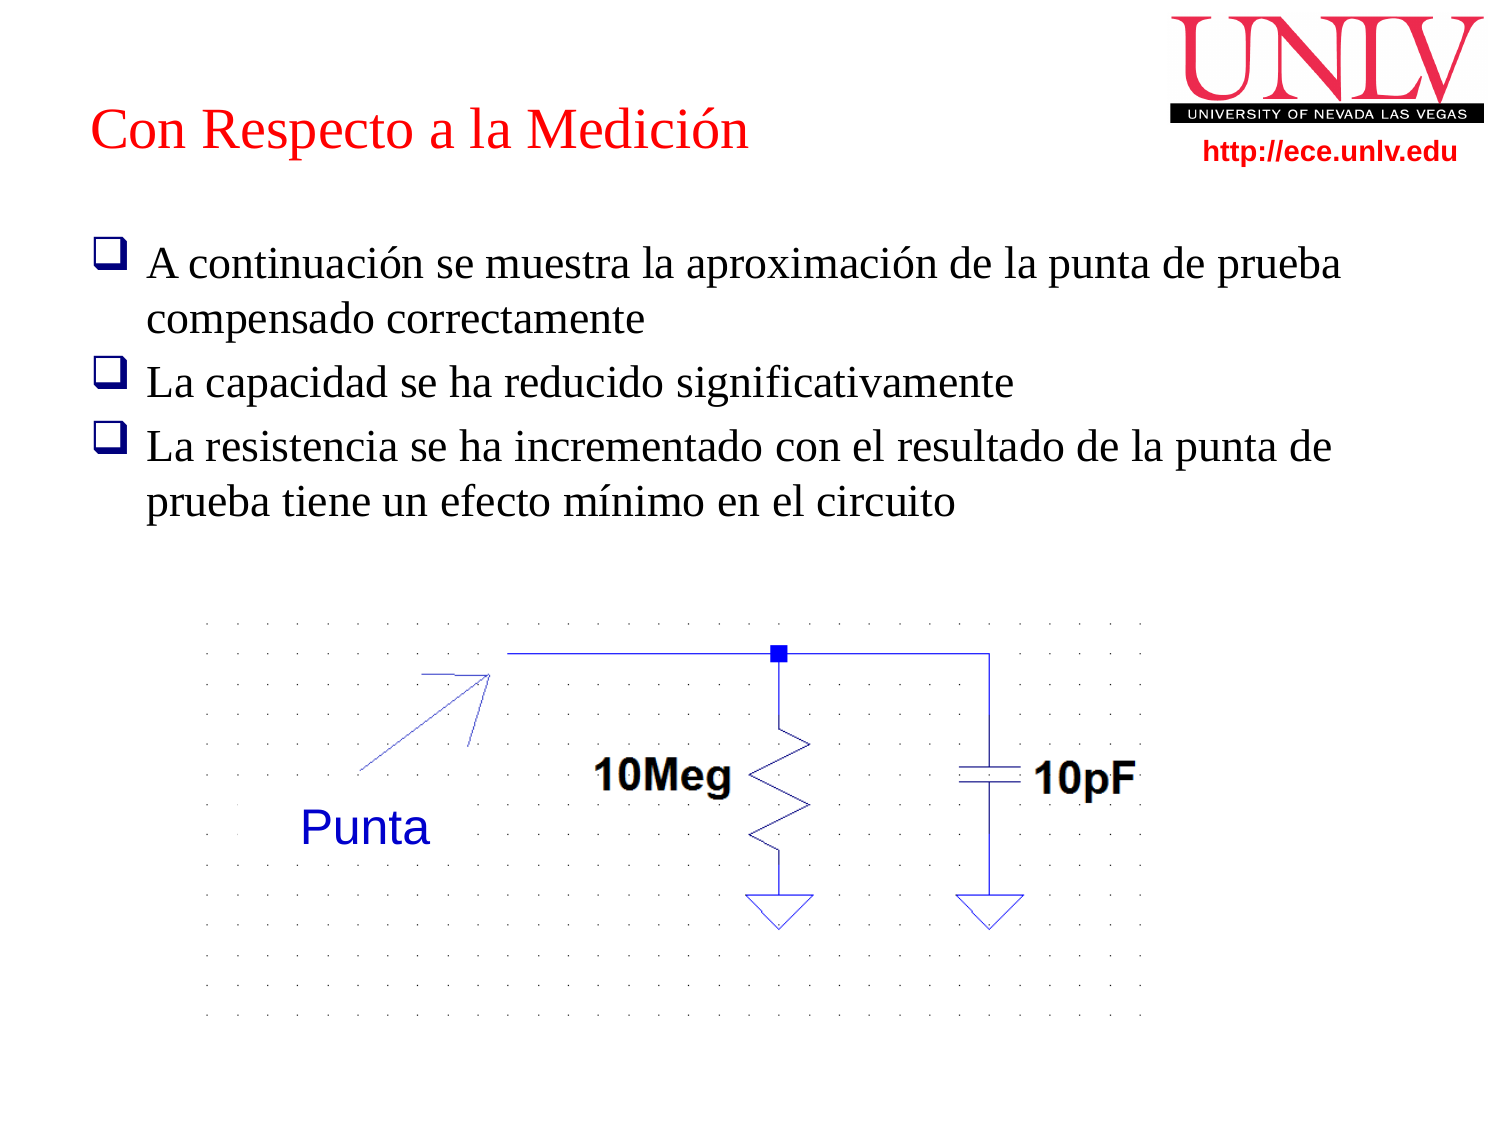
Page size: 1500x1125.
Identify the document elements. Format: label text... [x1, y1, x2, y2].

picture [1167, 12, 1488, 125]
title Con Respecto a la Medición [74, 74, 1151, 176]
list A continuación se muestra la aproximación de la punta de prueba compensado correctamente La capacidad se ha reducido significativamente La resistencia se ha incrementado con el resultado de la punta de prueba tiene un efecto mínimo en el circuito [74, 224, 1426, 963]
picture [202, 612, 1151, 1026]
